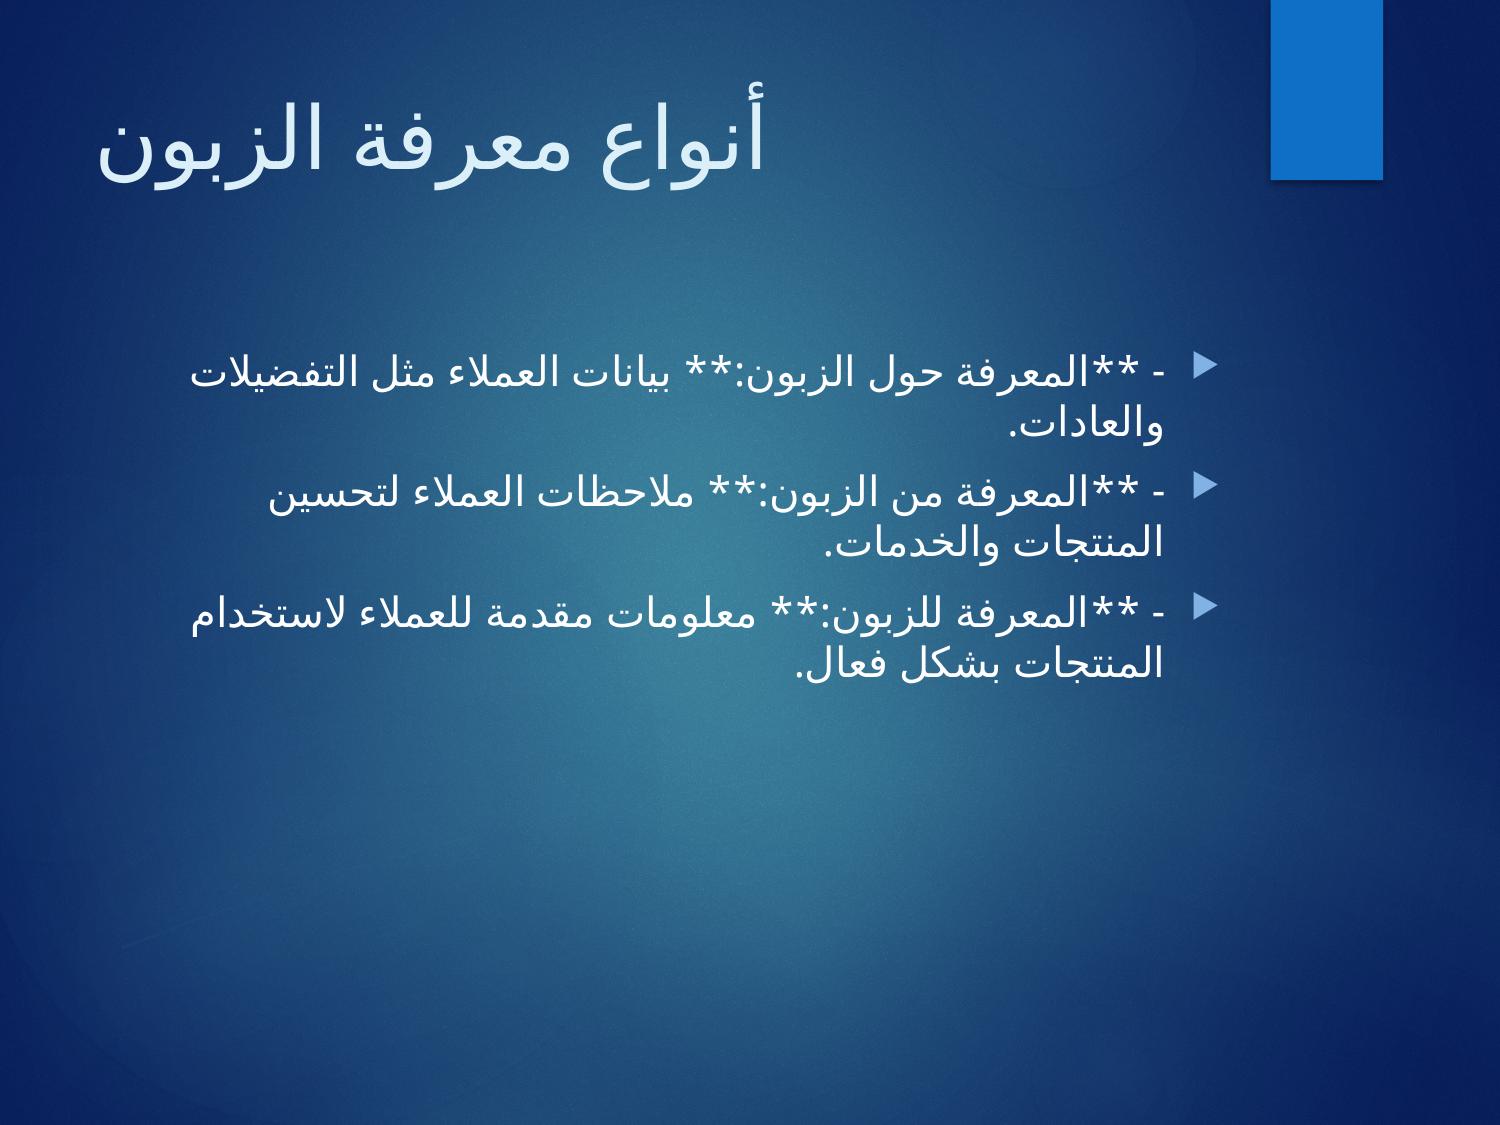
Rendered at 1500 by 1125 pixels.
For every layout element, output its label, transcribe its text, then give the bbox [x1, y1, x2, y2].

list - **المعرفة حول الزبون:** بيانات العملاء مثل التفضيلات والعادات. - **المعرفة من الزبون:** ملاحظات العملاء لتحسين المنتجات والخدمات. - **المعرفة للزبون:** معلومات مقدمة للعملاء لاستخدام المنتجات بشكل فعال. [135, 336, 1237, 1025]
title أنواع معرفة الزبون [79, 74, 1237, 304]
